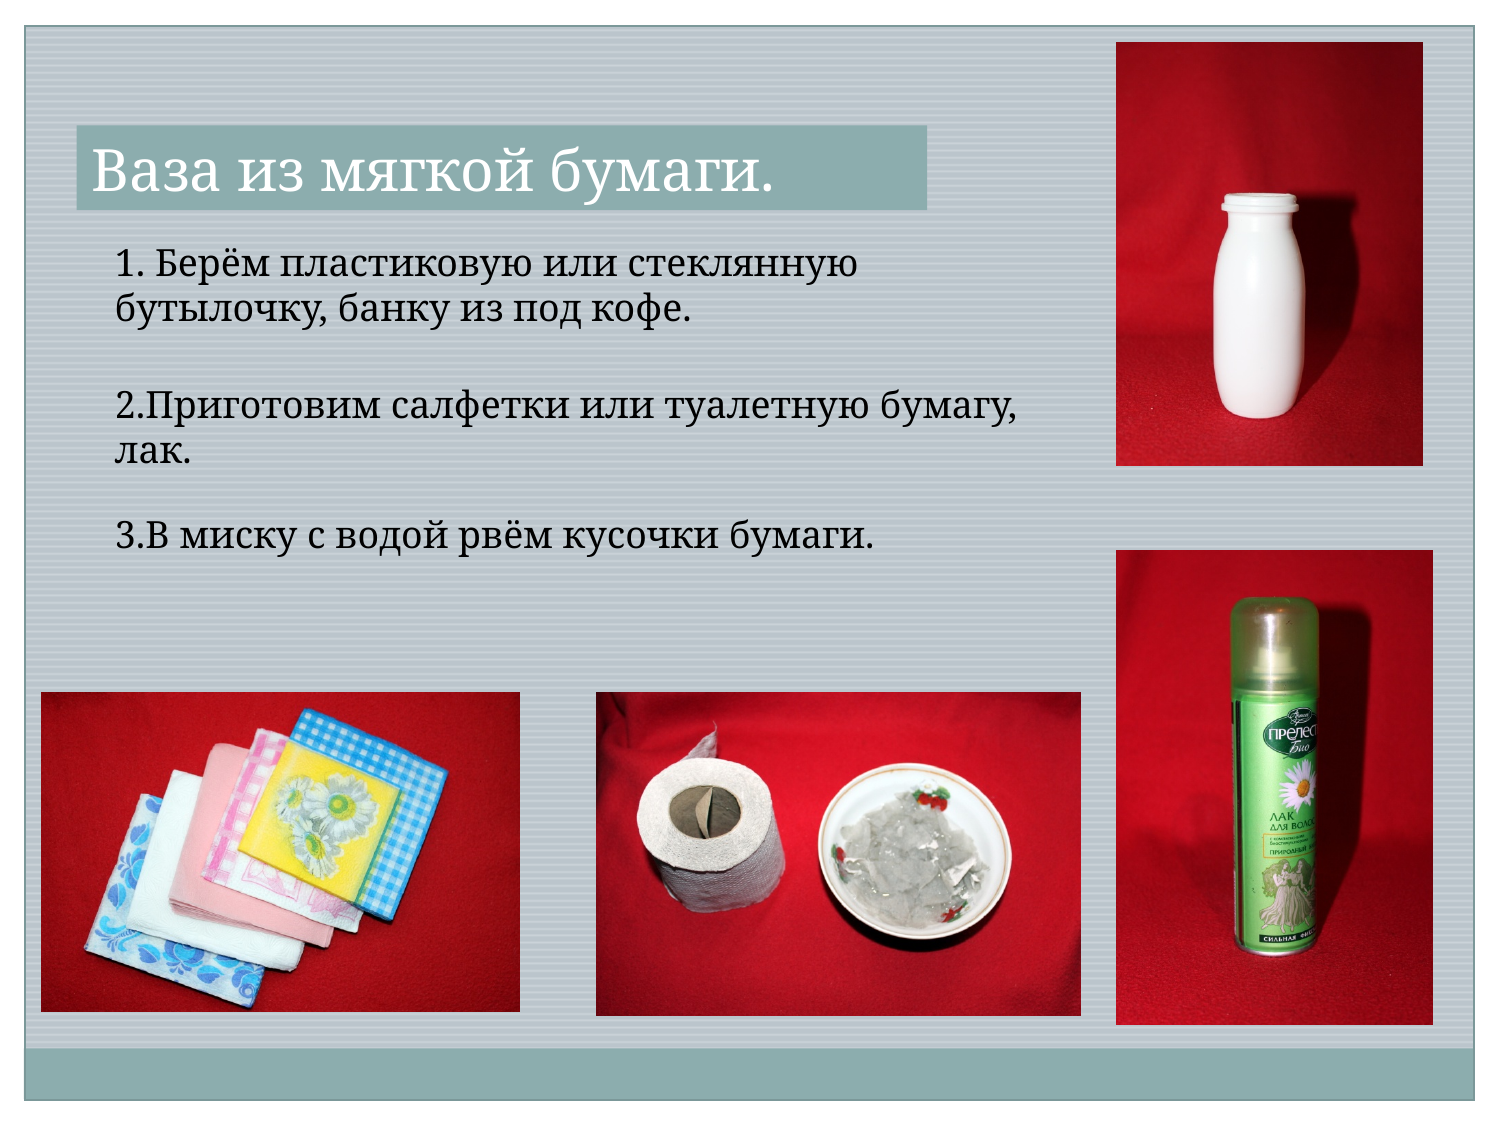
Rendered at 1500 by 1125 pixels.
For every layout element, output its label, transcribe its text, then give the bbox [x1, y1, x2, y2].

text_box Ваза из мягкой бумаги. [76, 125, 928, 211]
text_box 3.В миску с водой рвём кусочки бумаги. [100, 503, 1034, 564]
picture [1115, 550, 1433, 1025]
picture [41, 692, 520, 1012]
text_box 1. Берём пластиковую или стеклянную бутылочку, банку из под кофе. [100, 231, 963, 337]
picture [1115, 42, 1423, 466]
picture [596, 692, 1081, 1016]
text_box 2.Приготовим салфетки или туалетную бумагу, лак. [100, 373, 1034, 479]
